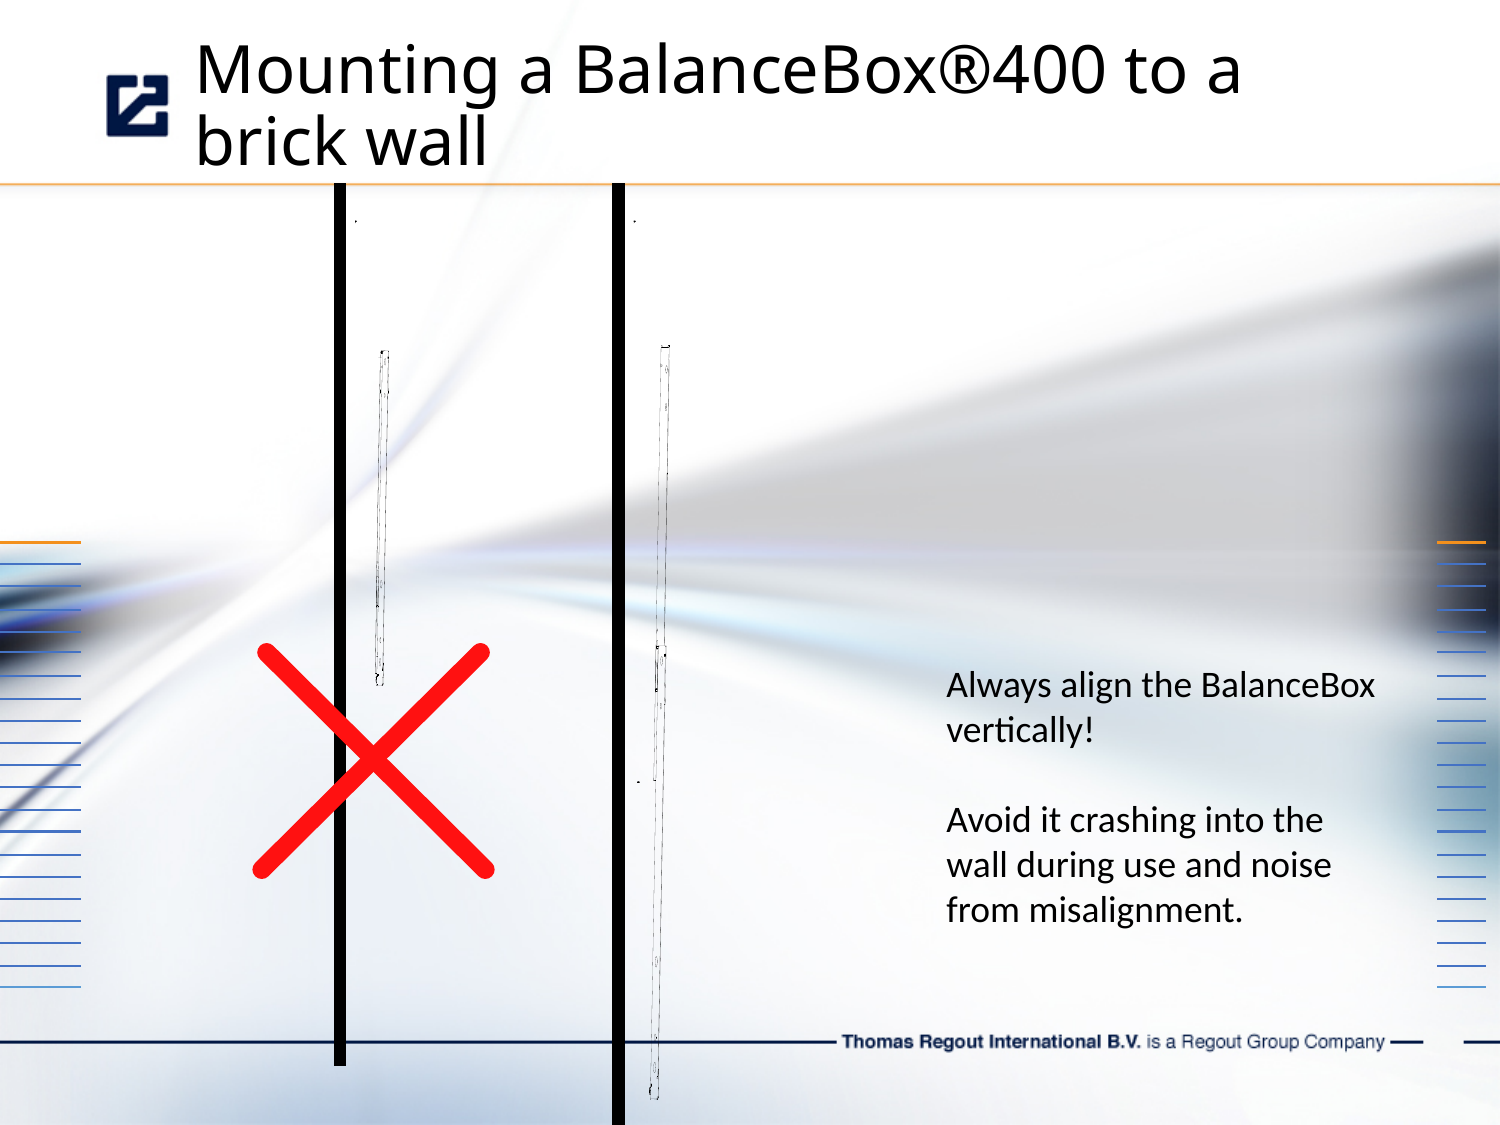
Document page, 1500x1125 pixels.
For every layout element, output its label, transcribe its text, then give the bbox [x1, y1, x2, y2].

text_box Mounting a BalanceBox®400 to a brick wall [179, 30, 1402, 185]
text_box Always align the BalanceBox vertically! Avoid it crashing into the wall during use and noise from misalignment. [931, 652, 1397, 1005]
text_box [261, 652, 481, 870]
picture [0, 0, 1500, 1125]
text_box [481, 652, 486, 870]
